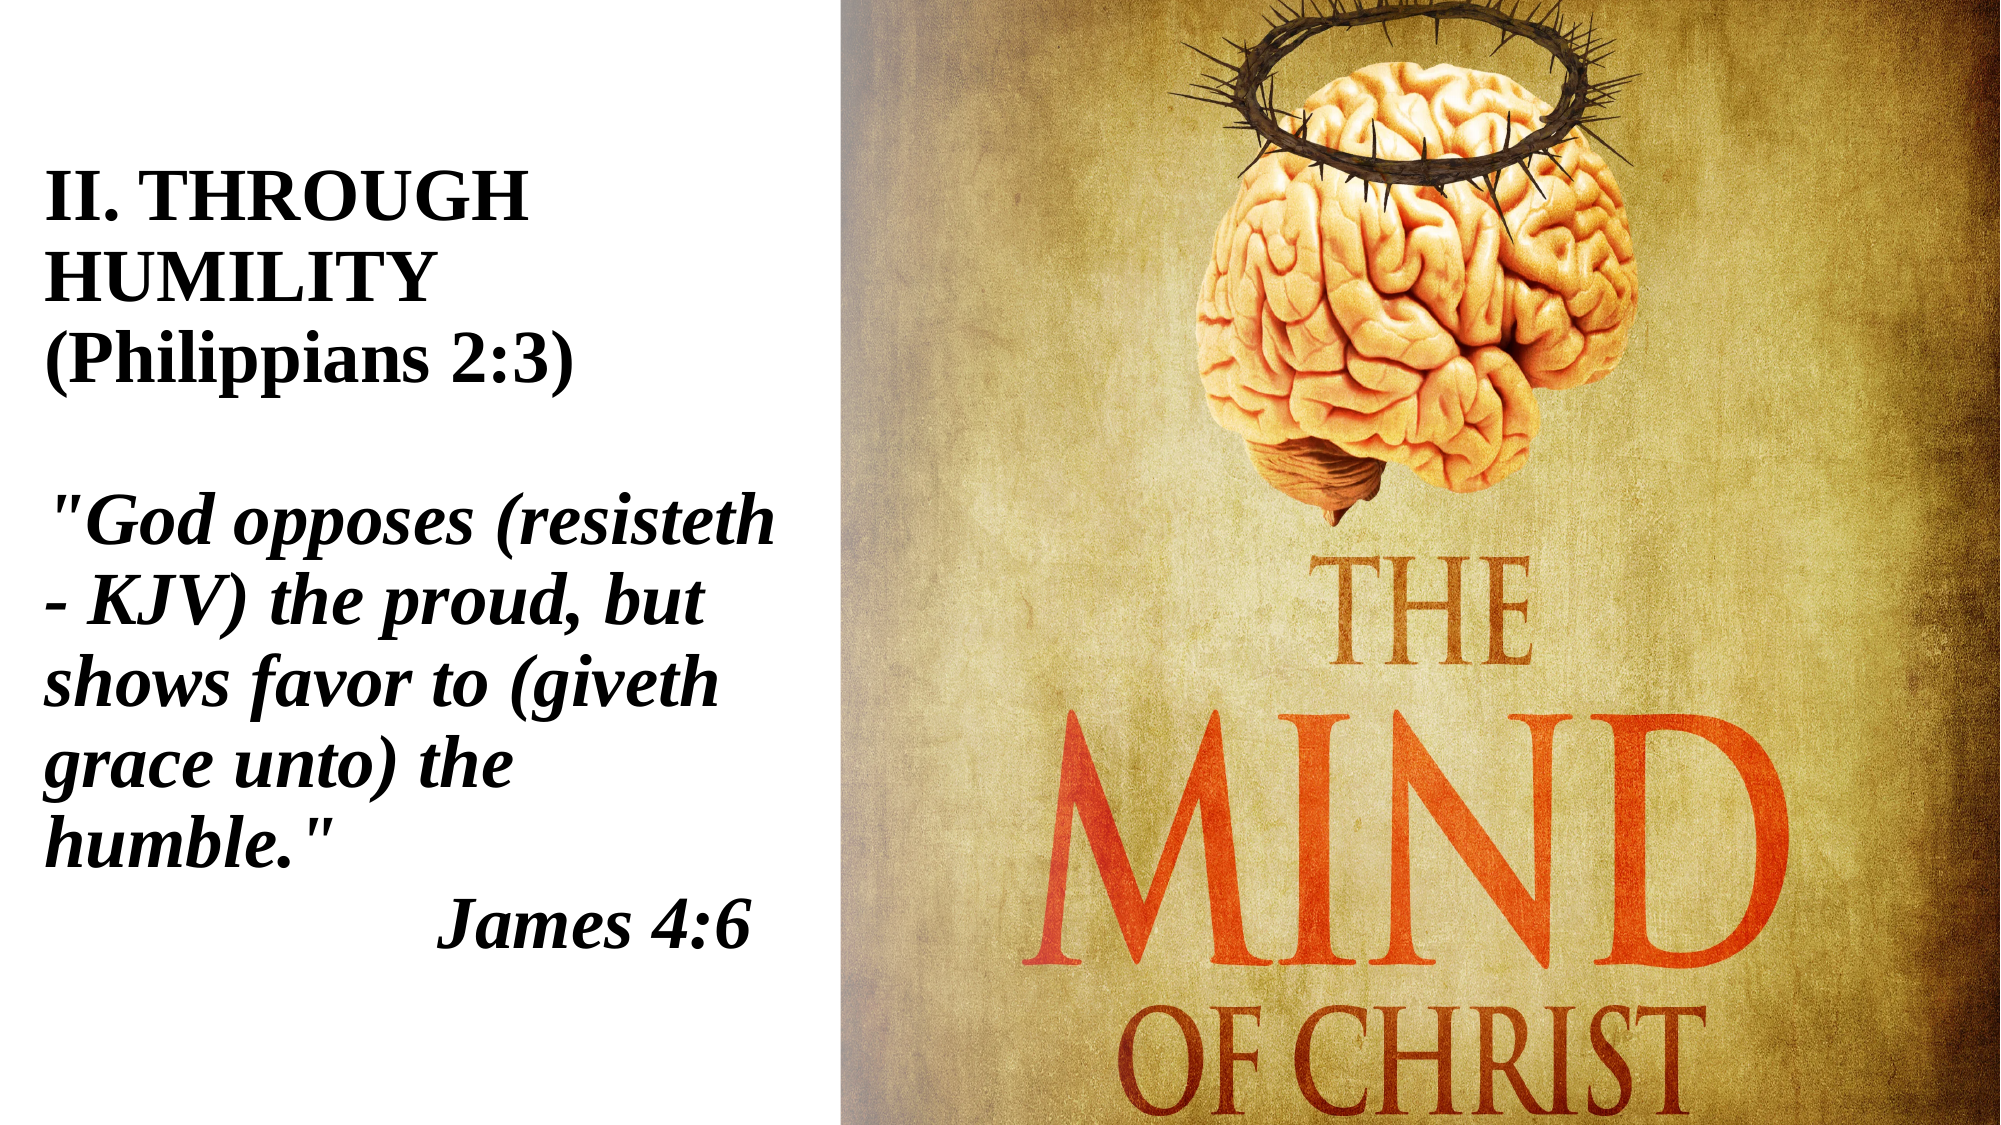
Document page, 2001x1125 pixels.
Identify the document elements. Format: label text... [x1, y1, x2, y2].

text_box [0, 0, 840, 1125]
title II. THROUGH HUMILITY (Philippians 2:3) "God opposes (resisteth - KJV) the proud, but shows favor to (giveth grace unto) the humble." James 4:6 [29, 21, 812, 973]
picture [840, 0, 2000, 1125]
